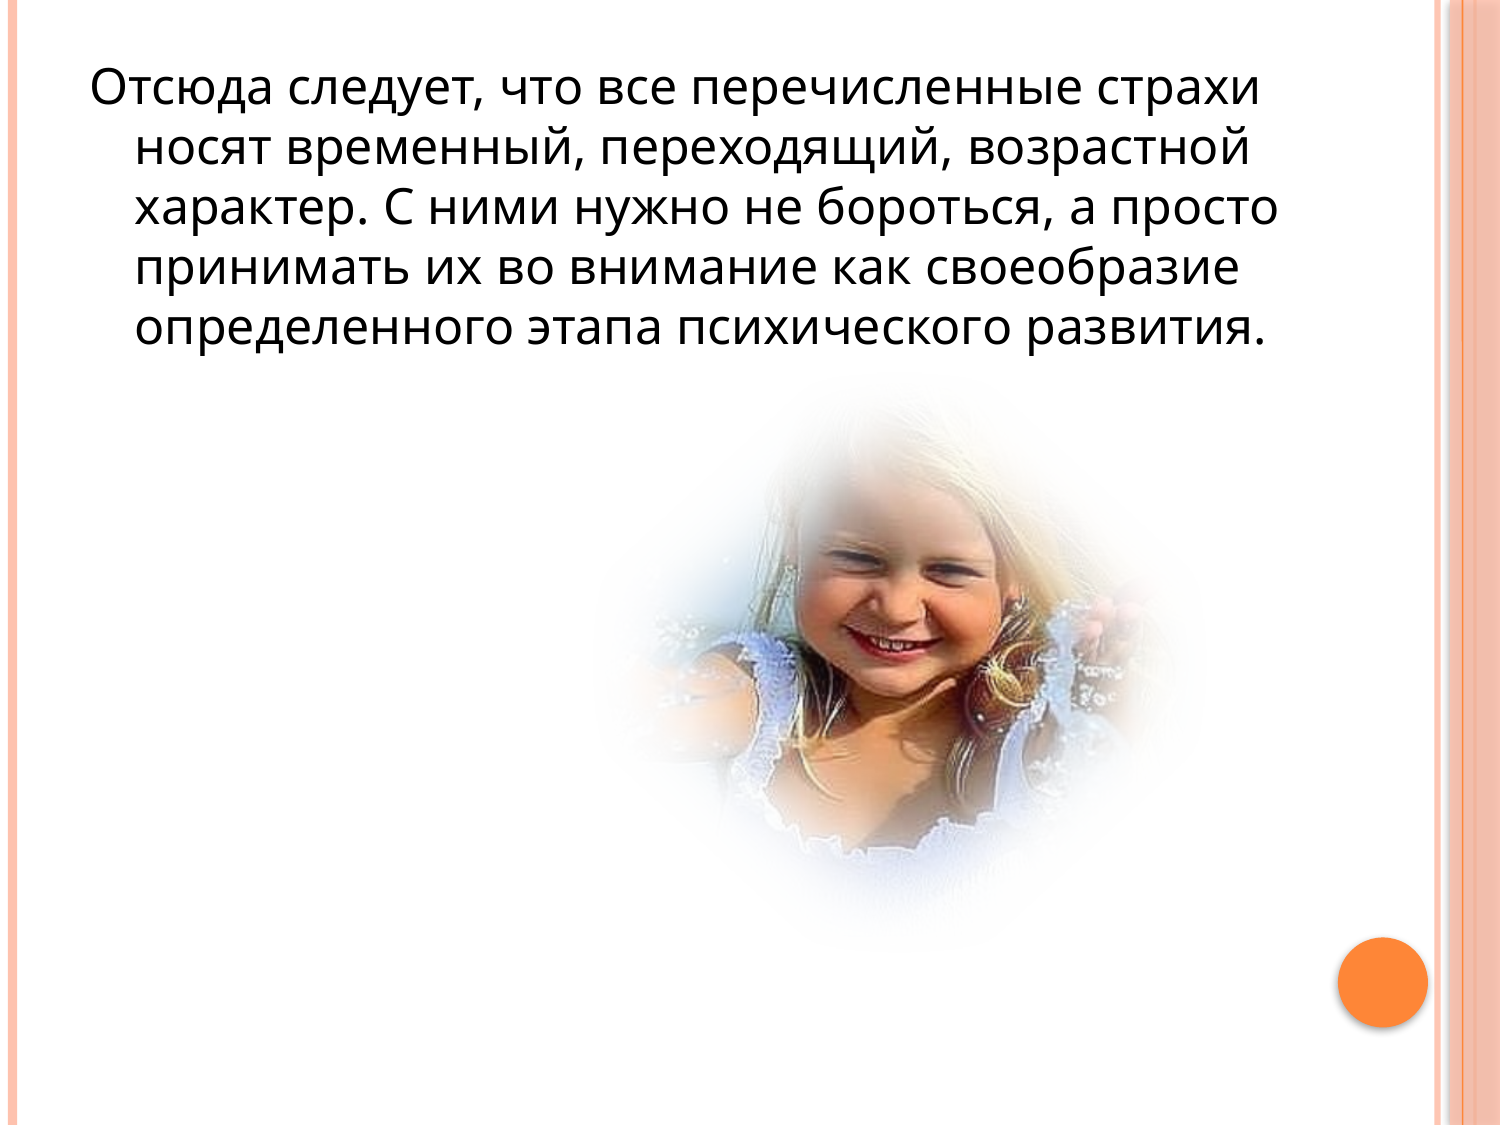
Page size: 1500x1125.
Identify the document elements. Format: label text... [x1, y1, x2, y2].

picture [468, 264, 1332, 1063]
list Отсюда следует, что все перечисленные страхи носят временный, переходящий, возрастной характер. С ними нужно не бороться, а просто принимать их во внимание как своеобразие определенного этапа психического развития. [75, 46, 1418, 1062]
